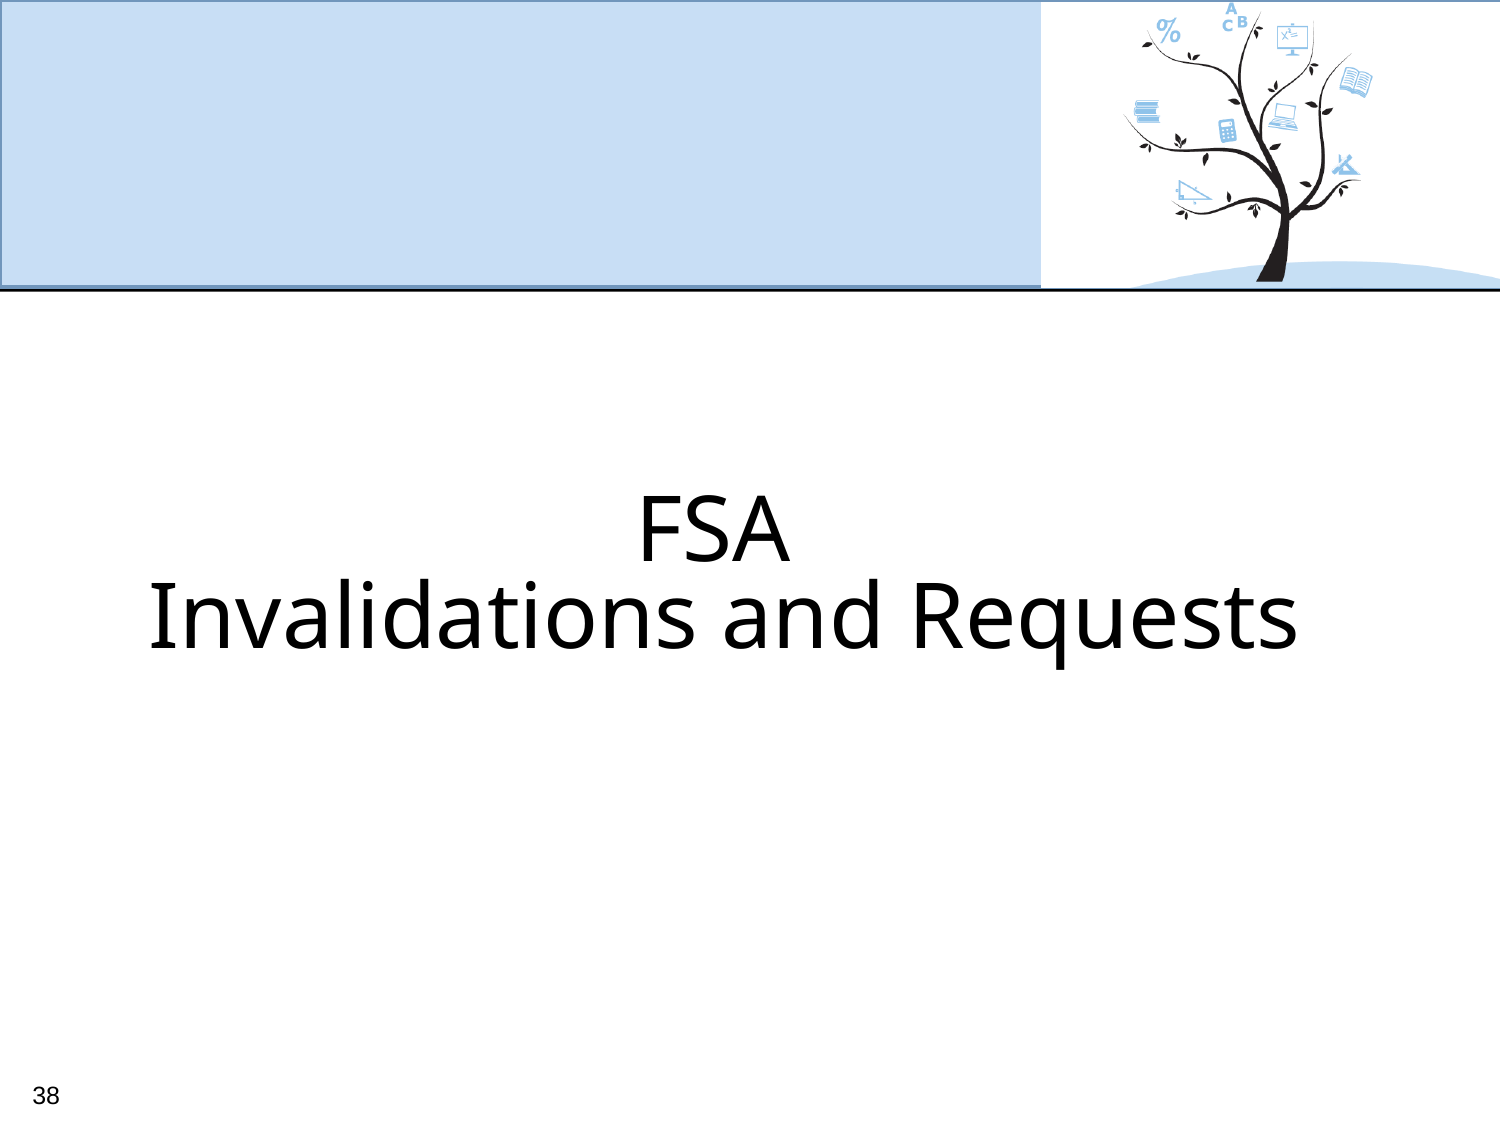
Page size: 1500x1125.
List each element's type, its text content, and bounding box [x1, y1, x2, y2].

picture [1041, 2, 1500, 288]
slide_number 38 [11, 1064, 81, 1125]
title FSA Invalidations and Requests [123, 450, 1326, 925]
